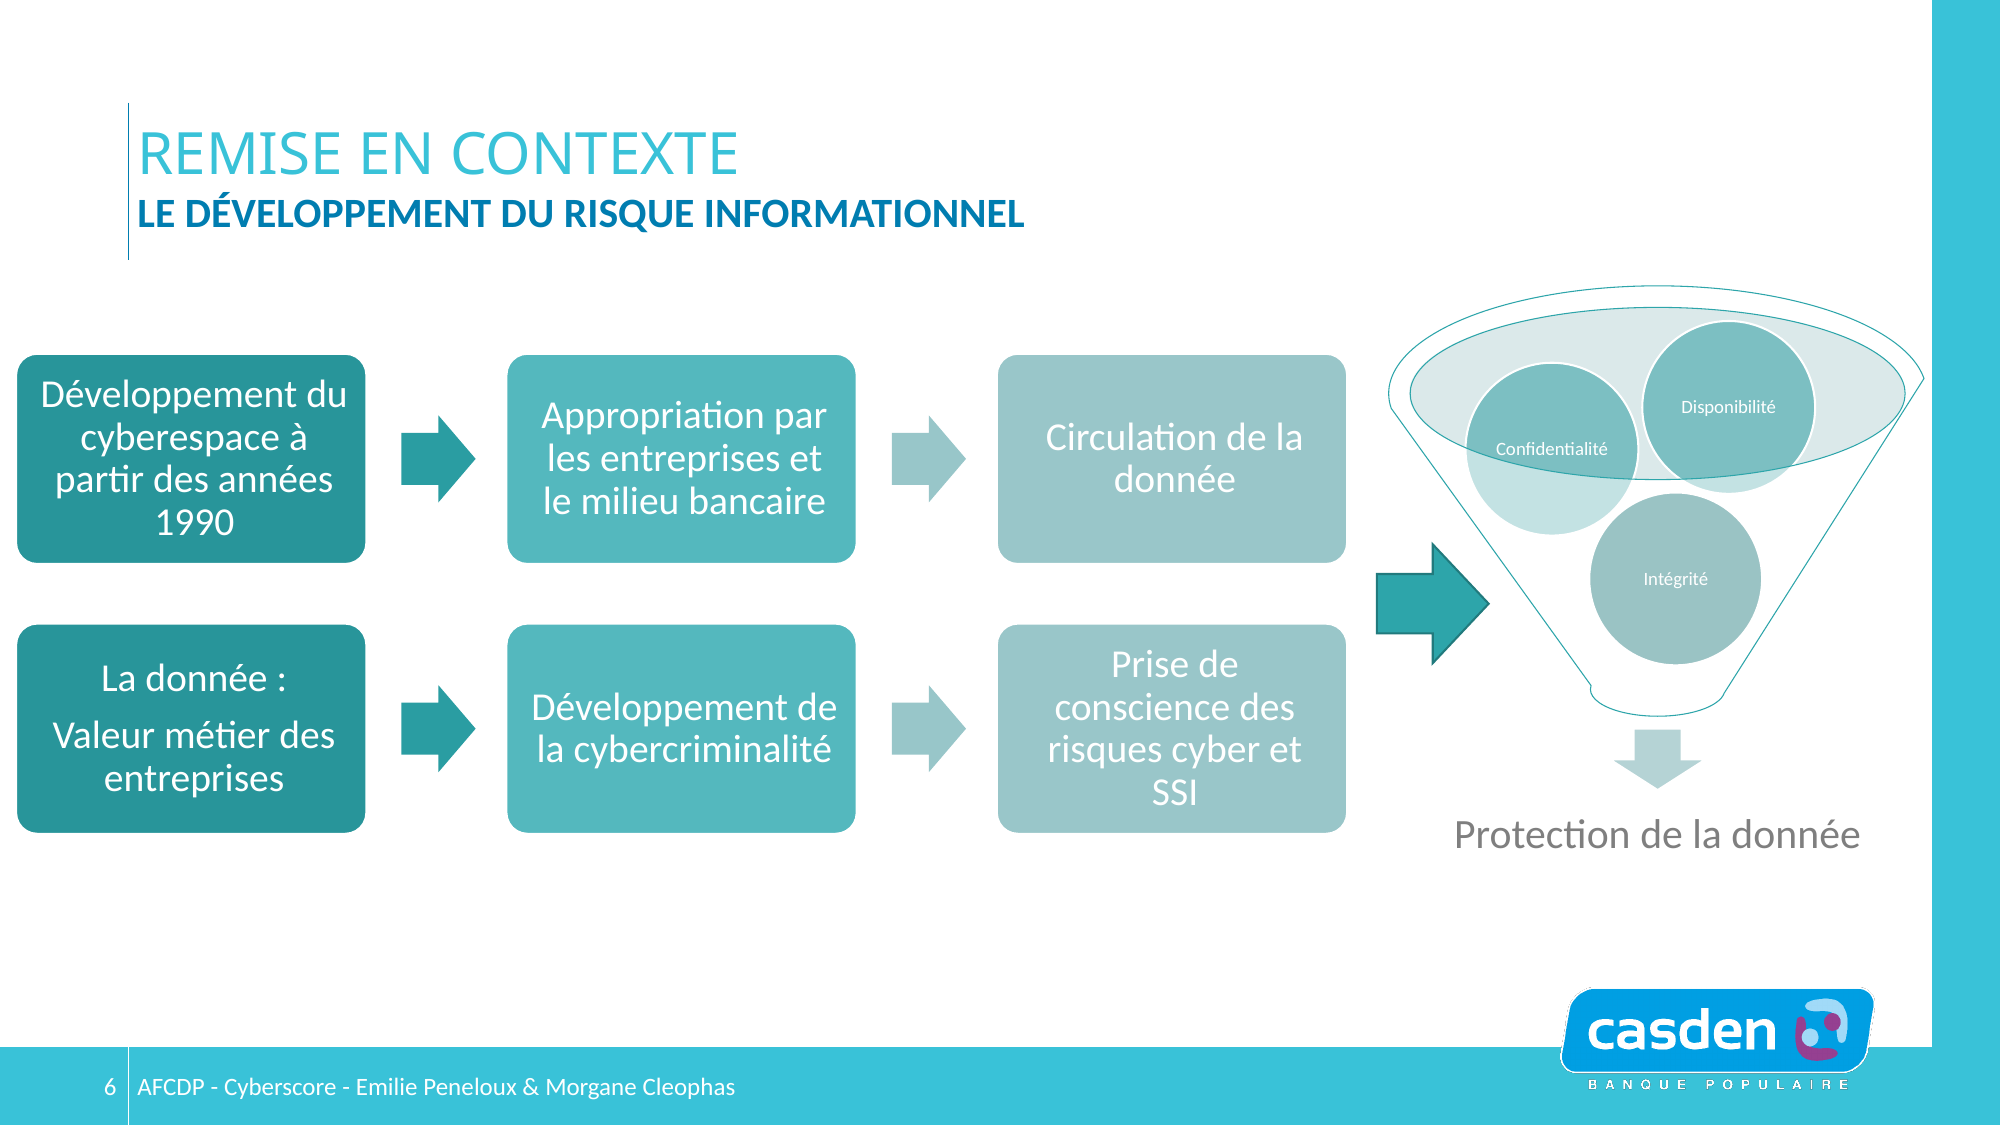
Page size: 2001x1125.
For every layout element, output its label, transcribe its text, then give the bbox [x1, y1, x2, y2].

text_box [14, 274, 1273, 544]
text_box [14, 544, 1273, 913]
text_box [1273, 224, 2000, 955]
slide_number 6 [0, 1046, 117, 1125]
list Le développement du risque informationnel [137, 185, 1782, 261]
title Remise en contexte [134, 38, 1785, 189]
picture [0, 0, 1932, 1090]
footer AFCDP - Cyberscore - Emilie Peneloux & Morgane Cleophas [137, 1046, 1389, 1125]
